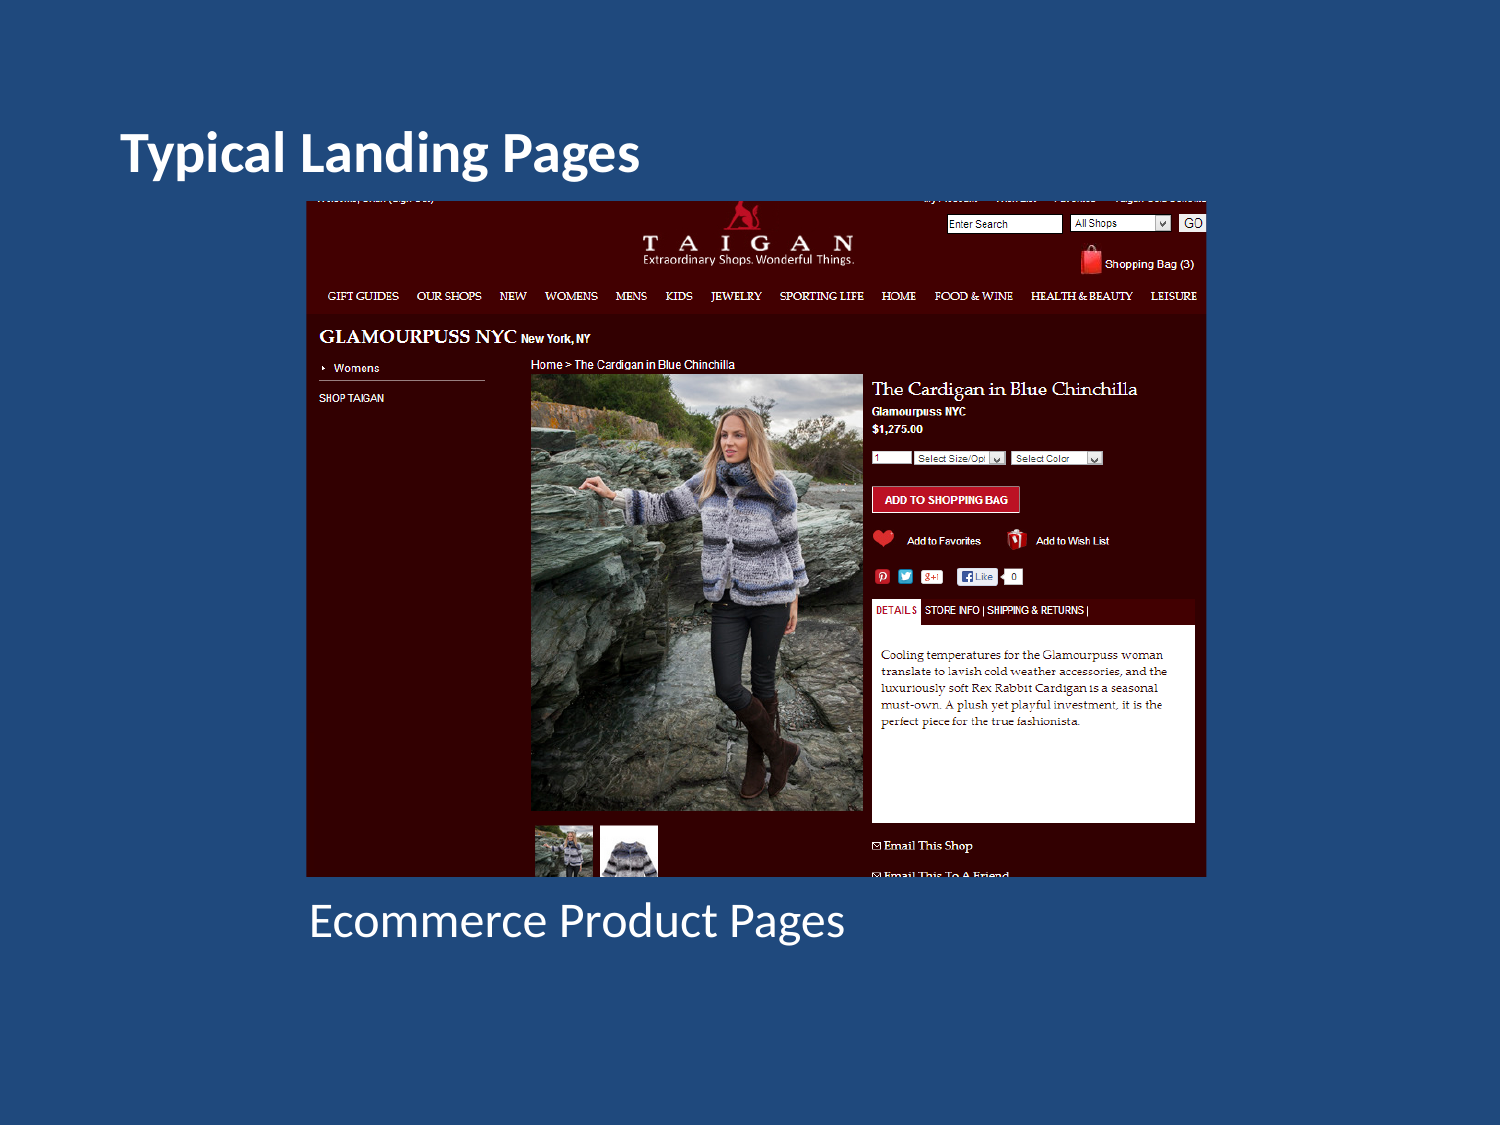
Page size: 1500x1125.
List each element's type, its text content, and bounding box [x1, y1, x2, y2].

list Ecommerce Product Pages [294, 880, 1194, 1013]
title Typical Landing Pages [104, 99, 1005, 193]
picture [305, 200, 1207, 877]
